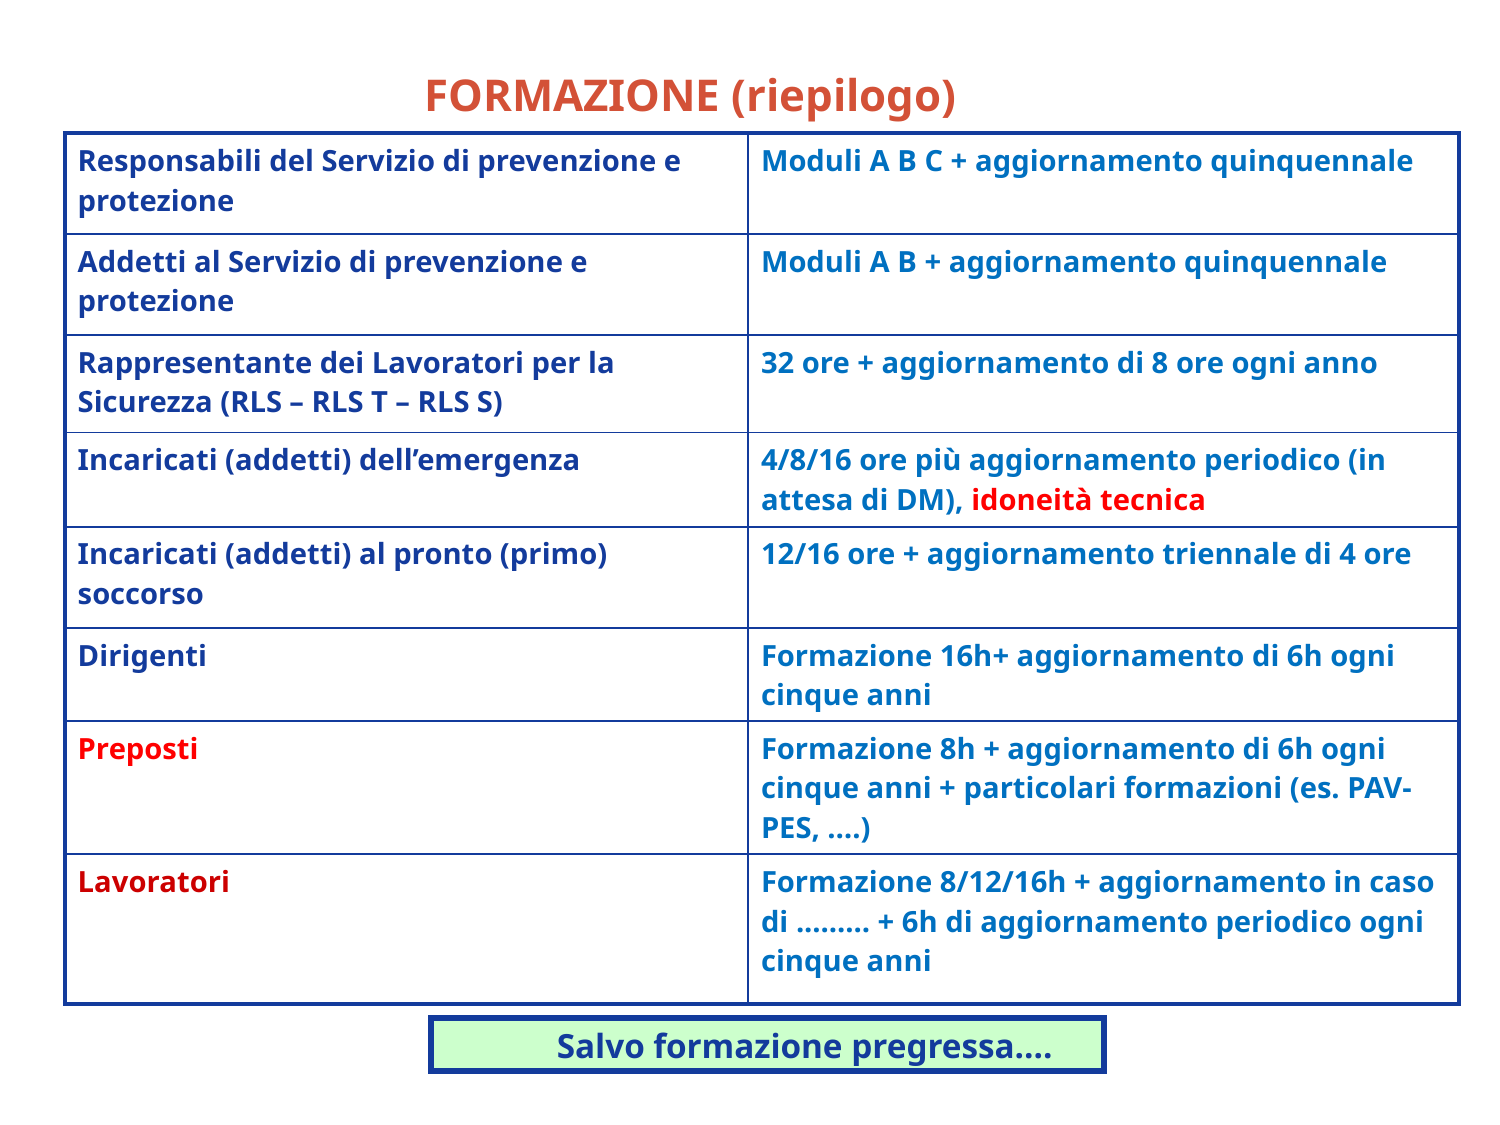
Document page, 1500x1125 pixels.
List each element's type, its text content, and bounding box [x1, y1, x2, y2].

table_cell 12/16 ore + aggiornamento triennale di 4 ore [749, 528, 1457, 627]
table_cell Dirigenti [67, 629, 747, 720]
table_cell Formazione 16h+ aggiornamento di 6h ogni cinque anni [749, 629, 1457, 720]
table_cell Incaricati (addetti) al pronto (primo) soccorso [67, 528, 747, 627]
table_cell Addetti al Servizio di prevenzione e protezione [67, 235, 747, 334]
table_cell Moduli A B + aggiornamento quinquennale [749, 235, 1457, 334]
table_cell Lavoratori [67, 855, 747, 1002]
table_cell Formazione 8h + aggiornamento di 6h ogni cinque anni + particolari formazioni (es. PAV-PES, ….) [749, 722, 1457, 853]
table_cell Rappresentante dei Lavoratori per la Sicurezza (RLS – RLS T – RLS S) [67, 336, 747, 432]
table_cell 4/8/16 ore più aggiornamento periodico (in attesa di DM), idoneità tecnica [749, 433, 1457, 526]
table_cell Incaricati (addetti) dell’emergenza [67, 433, 747, 526]
table_header Moduli A B C + aggiornamento quinquennale [749, 135, 1457, 233]
table_cell Formazione 8/12/16h + aggiornamento in caso di ......... + 6h di aggiornamento periodico ogni cinque anni [749, 855, 1457, 1002]
text_box Salvo formazione pregressa…. [431, 1018, 1105, 1072]
title FORMAZIONE (riepilogo) [0, 19, 1388, 130]
table_cell Preposti [67, 722, 747, 853]
table_header Responsabili del Servizio di prevenzione e protezione [67, 135, 747, 233]
table_cell 32 ore + aggiornamento di 8 ore ogni anno [749, 336, 1457, 432]
